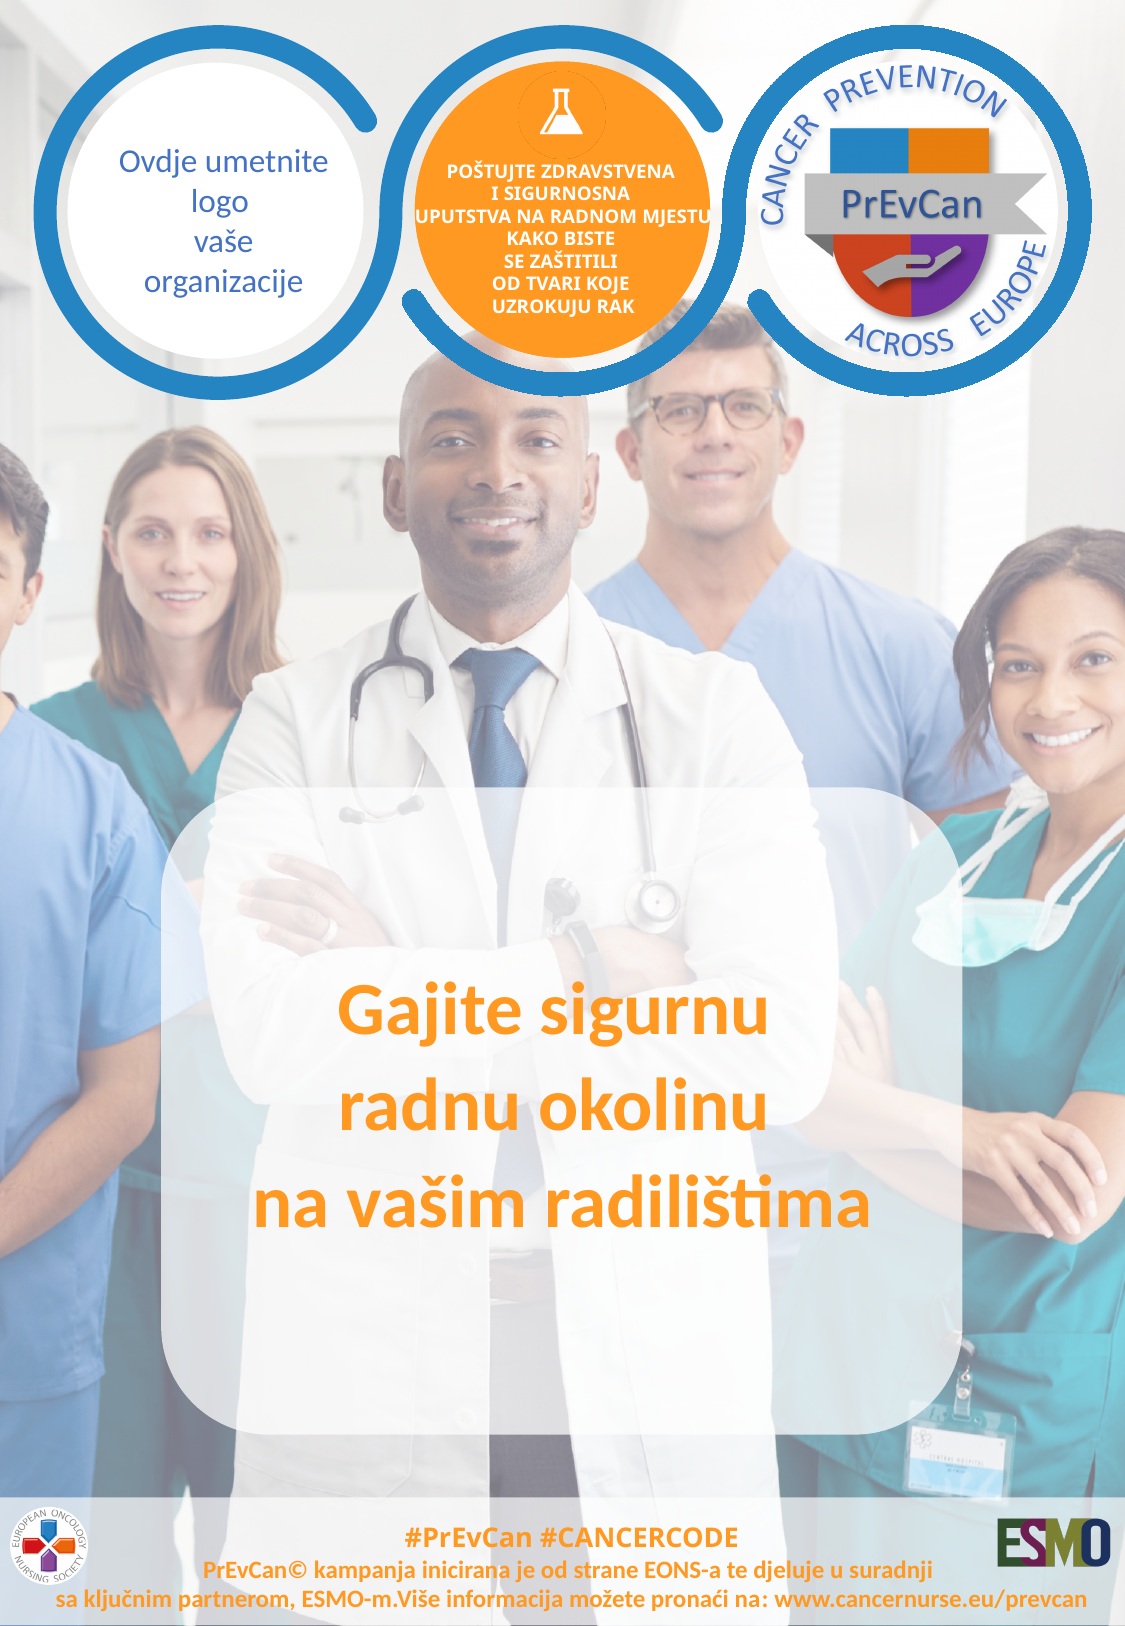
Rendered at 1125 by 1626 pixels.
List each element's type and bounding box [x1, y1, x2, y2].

text_box [0, 0, 1125, 1625]
